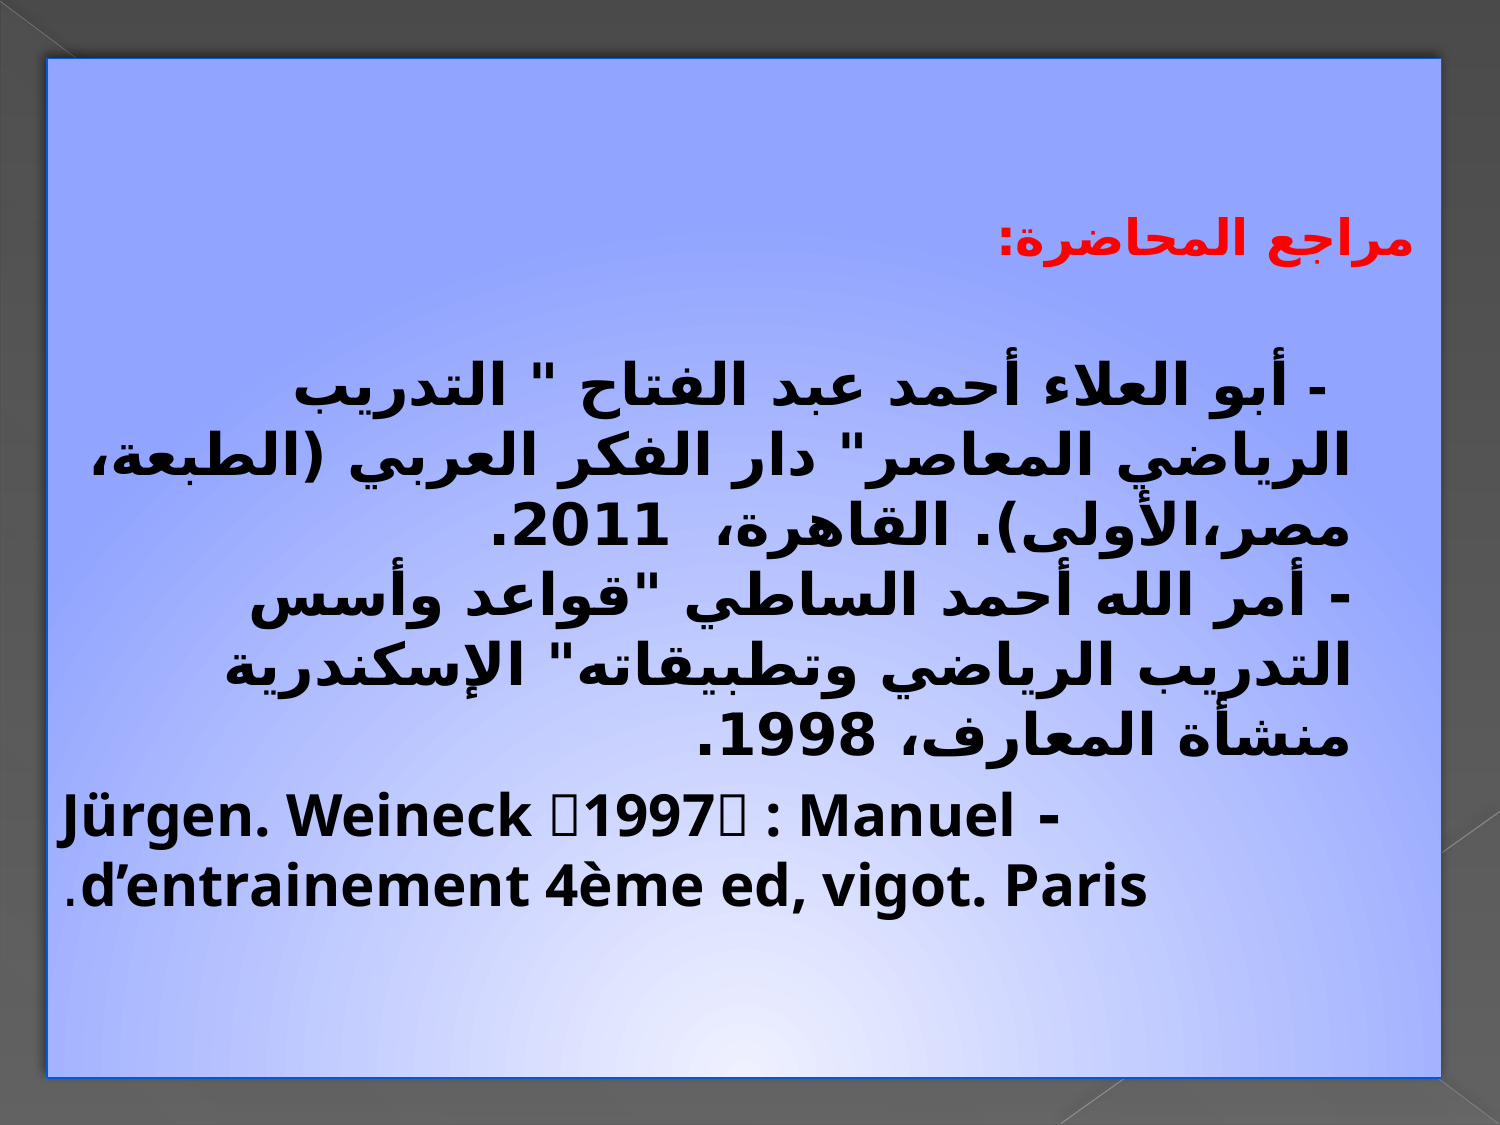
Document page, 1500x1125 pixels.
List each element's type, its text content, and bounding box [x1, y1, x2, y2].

text_box مراجع المحاضرة: - أبو العلاء أحمد عبد الفتاح " التدريب الرياضي المعاصر" دار الفكر العربي (الطبعة، مصر،الأولى). القاهرة، 2011. - أمر الله أحمد الساطي "قواعد وأسس التدريب الرياضي وتطبيقاته" الإسكندرية منشأة المعارف، 1998. - Jürgen. Weineck 1997 : Manuel d’entrainement 4ème ed, vigot. Paris. [46, 58, 1442, 1079]
